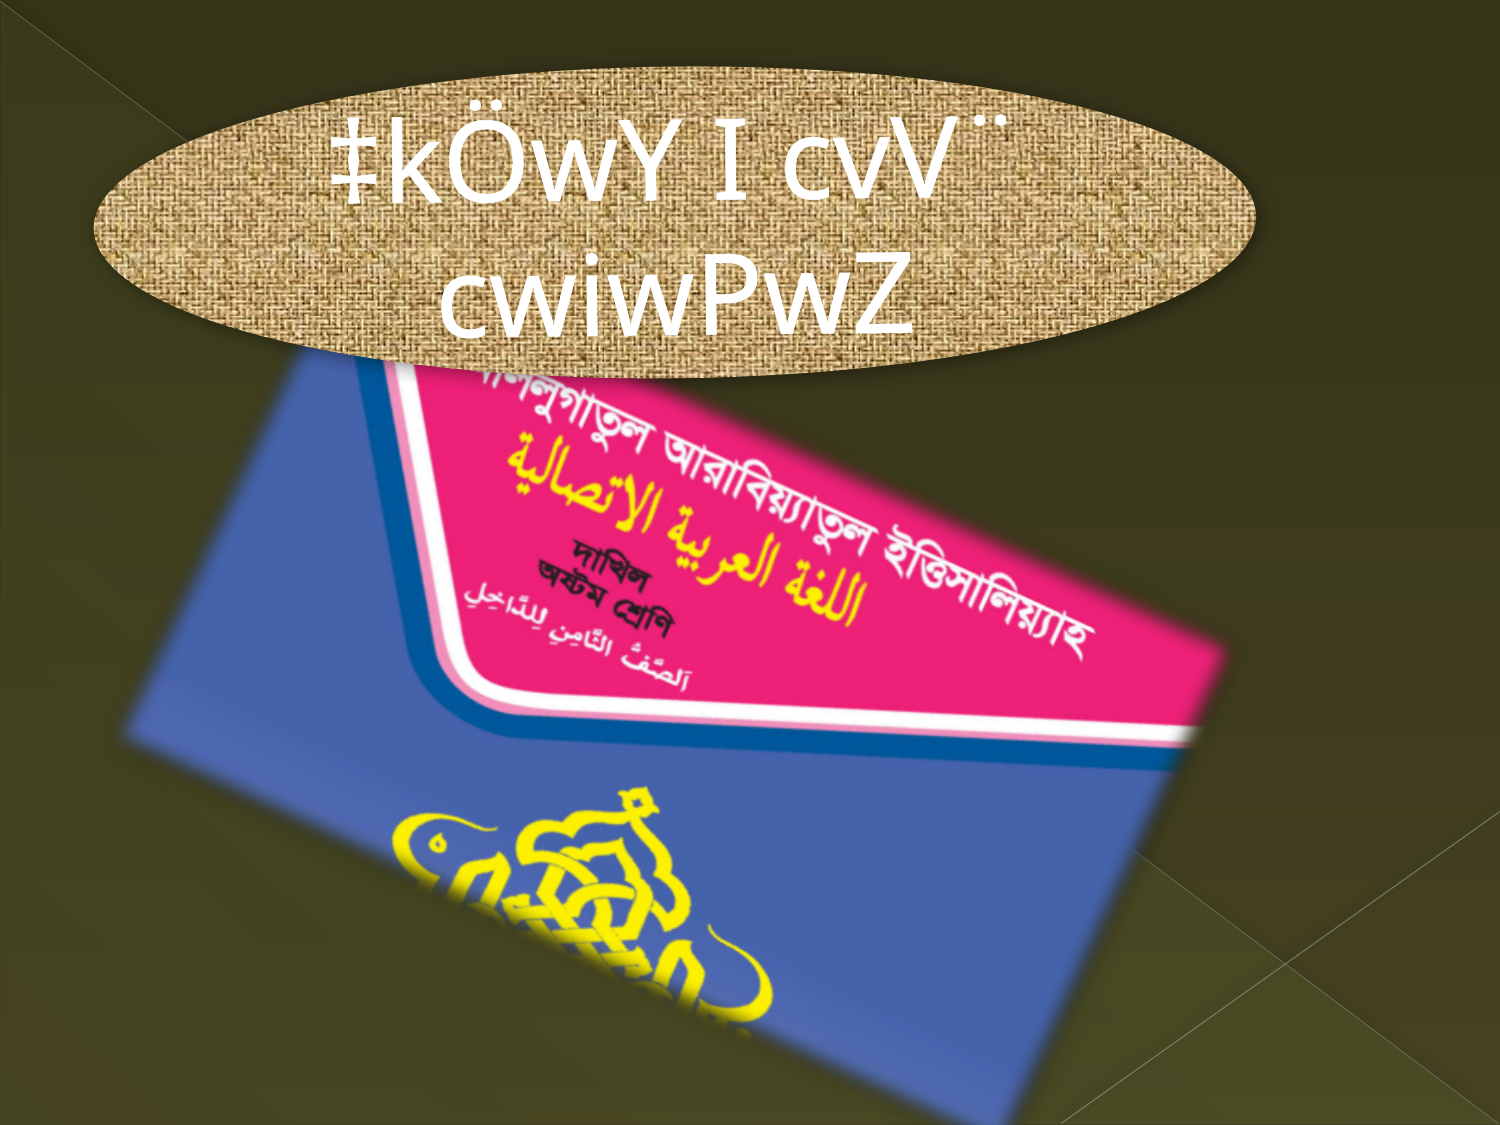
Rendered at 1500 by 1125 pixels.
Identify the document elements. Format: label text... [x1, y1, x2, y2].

text_box ‡kÖwY I cvV¨ cwiwPwZ [91, 64, 1259, 381]
picture [133, 349, 1217, 1125]
